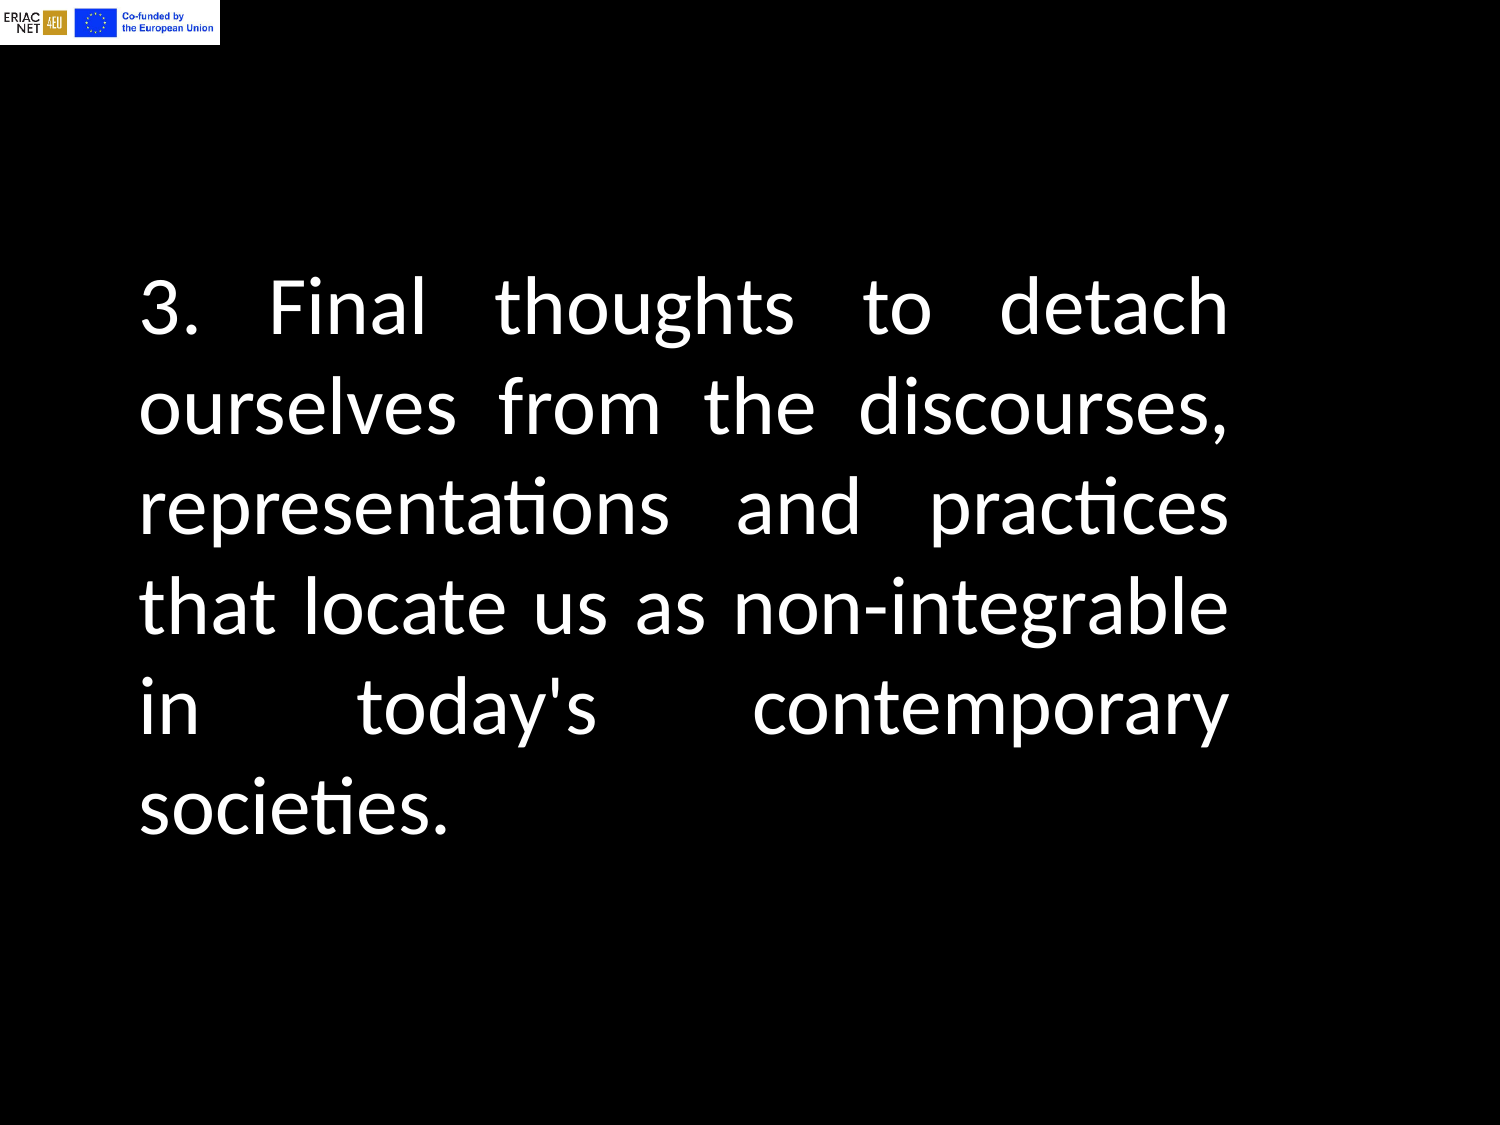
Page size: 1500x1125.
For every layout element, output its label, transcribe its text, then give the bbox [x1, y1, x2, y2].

text_box 3. Final thoughts to detach ourselves from the discourses, representations and practices that locate us as non-integrable in today's contemporary societies. [123, 243, 1247, 859]
picture [0, 0, 220, 45]
